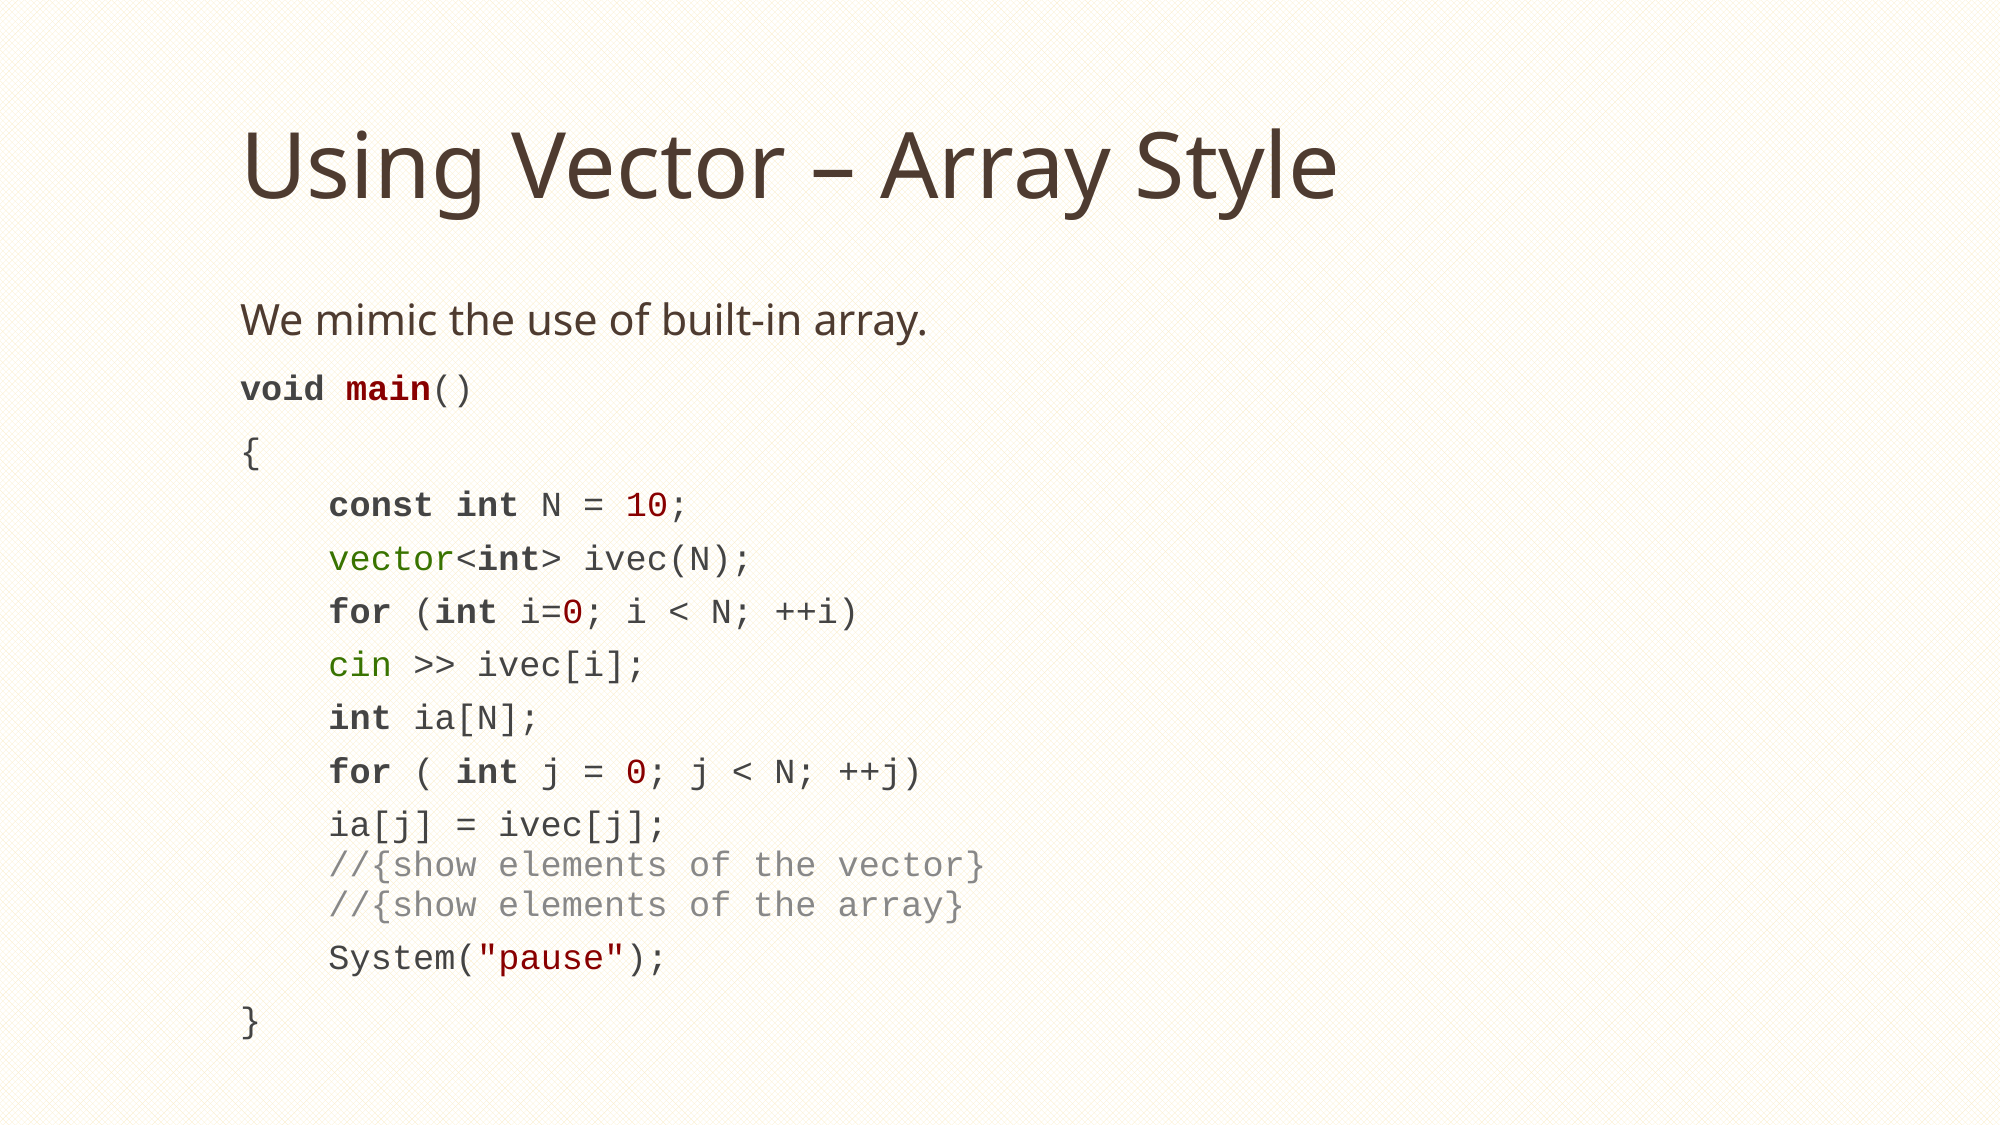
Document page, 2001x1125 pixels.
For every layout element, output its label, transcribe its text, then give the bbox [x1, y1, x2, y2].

list We mimic the use of built-in array. void main() { const int N = 10; vector<int> ivec(N); for (int i=0; i < N; ++i) cin >> ivec[i]; int ia[N]; for ( int j = 0; j < N; ++j) ia[j] = ivec[j]; //{show elements of the vector} //{show elements of the array} System("pause"); } [225, 289, 1700, 1050]
title Using Vector – Array Style [225, 112, 1800, 357]
